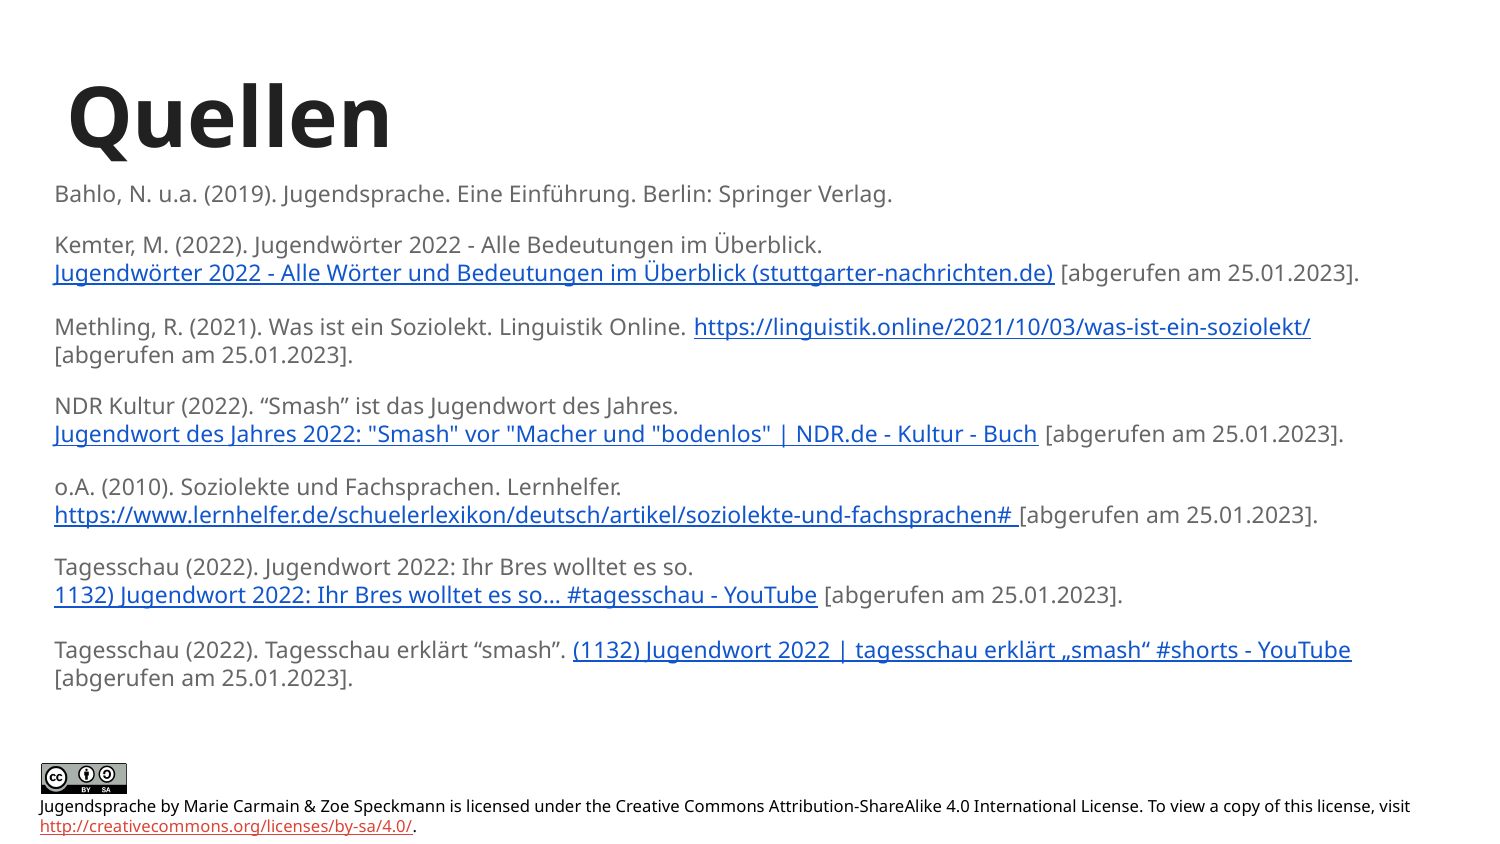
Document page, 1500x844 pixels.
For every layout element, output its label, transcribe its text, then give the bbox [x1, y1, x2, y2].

text_box Jugendsprache by Marie Carmain & Zoe Speckmann is licensed under the Creative Commons Attribution-ShareAlike 4.0 International License. To view a copy of this license, visit http://creativecommons.org/licenses/by-sa/4.0/. [24, 788, 1449, 844]
title Quellen [51, 48, 1449, 180]
list Bahlo, N. u.a. (2019). Jugendsprache. Eine Einführung. Berlin: Springer Verlag. Kemter, M. (2022). Jugendwörter 2022 - Alle Bedeutungen im Überblick. Jugendwörter 2022 - Alle Wörter und Bedeutungen im Überblick (stuttgarter-nachrichten.de) [abgerufen am 25.01.2023]. Methling, R. (2021). Was ist ein Soziolekt. Linguistik Online. https://linguistik.online/2021/10/03/was-ist-ein-soziolekt/ [abgerufen am 25.01.2023]. NDR Kultur (2022). “Smash” ist das Jugendwort des Jahres. Jugendwort des Jahres 2022: "Smash" vor "Macher und "bodenlos" | NDR.de - Kultur - Buch [abgerufen am 25.01.2023]. o.A. (2010). Soziolekte und Fachsprachen. Lernhelfer. https://www.lernhelfer.de/schuelerlexikon/deutsch/artikel/soziolekte-und-fachsprachen# [abgerufen am 25.01.2023]. Tagesschau (2022). Jugendwort 2022: Ihr Bres wolltet es so. 1132) Jugendwort 2022: Ihr Bres wolltet es so… #tagesschau - YouTube [abgerufen am 25.01.2023]. Tagesschau (2022). Tagesschau erklärt “smash”. (1132) Jugendwort 2022 | tagesschau erklärt „smash“ #shorts - YouTube [abgerufen am 25.01.2023]. [39, 166, 1438, 788]
picture [40, 763, 127, 794]
